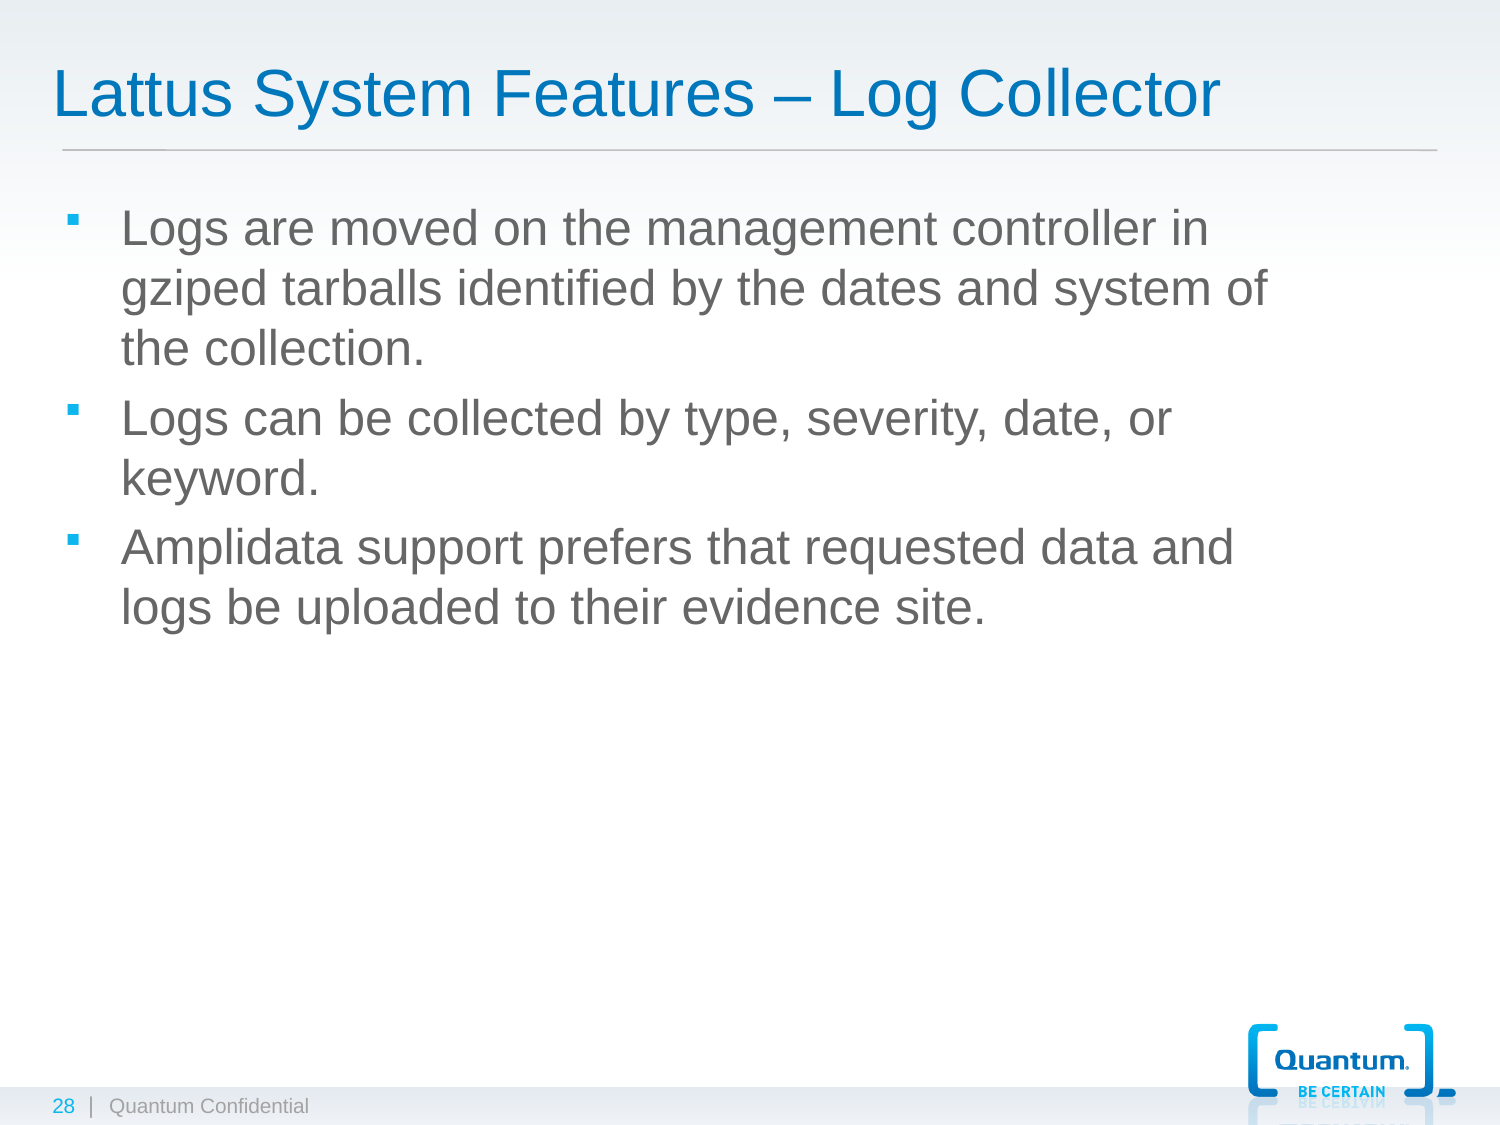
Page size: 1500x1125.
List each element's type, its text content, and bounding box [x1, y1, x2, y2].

slide_number 28 [37, 1085, 114, 1125]
picture [1240, 1012, 1463, 1125]
list Logs are moved on the management controller in gziped tarballs identified by the dates and system of the collection. Logs can be collected by type, severity, date, or keyword. Amplidata support prefers that requested data and logs be uploaded to their evidence site. [49, 187, 1288, 1013]
title Lattus System Features – Log Collector [37, 37, 1313, 143]
